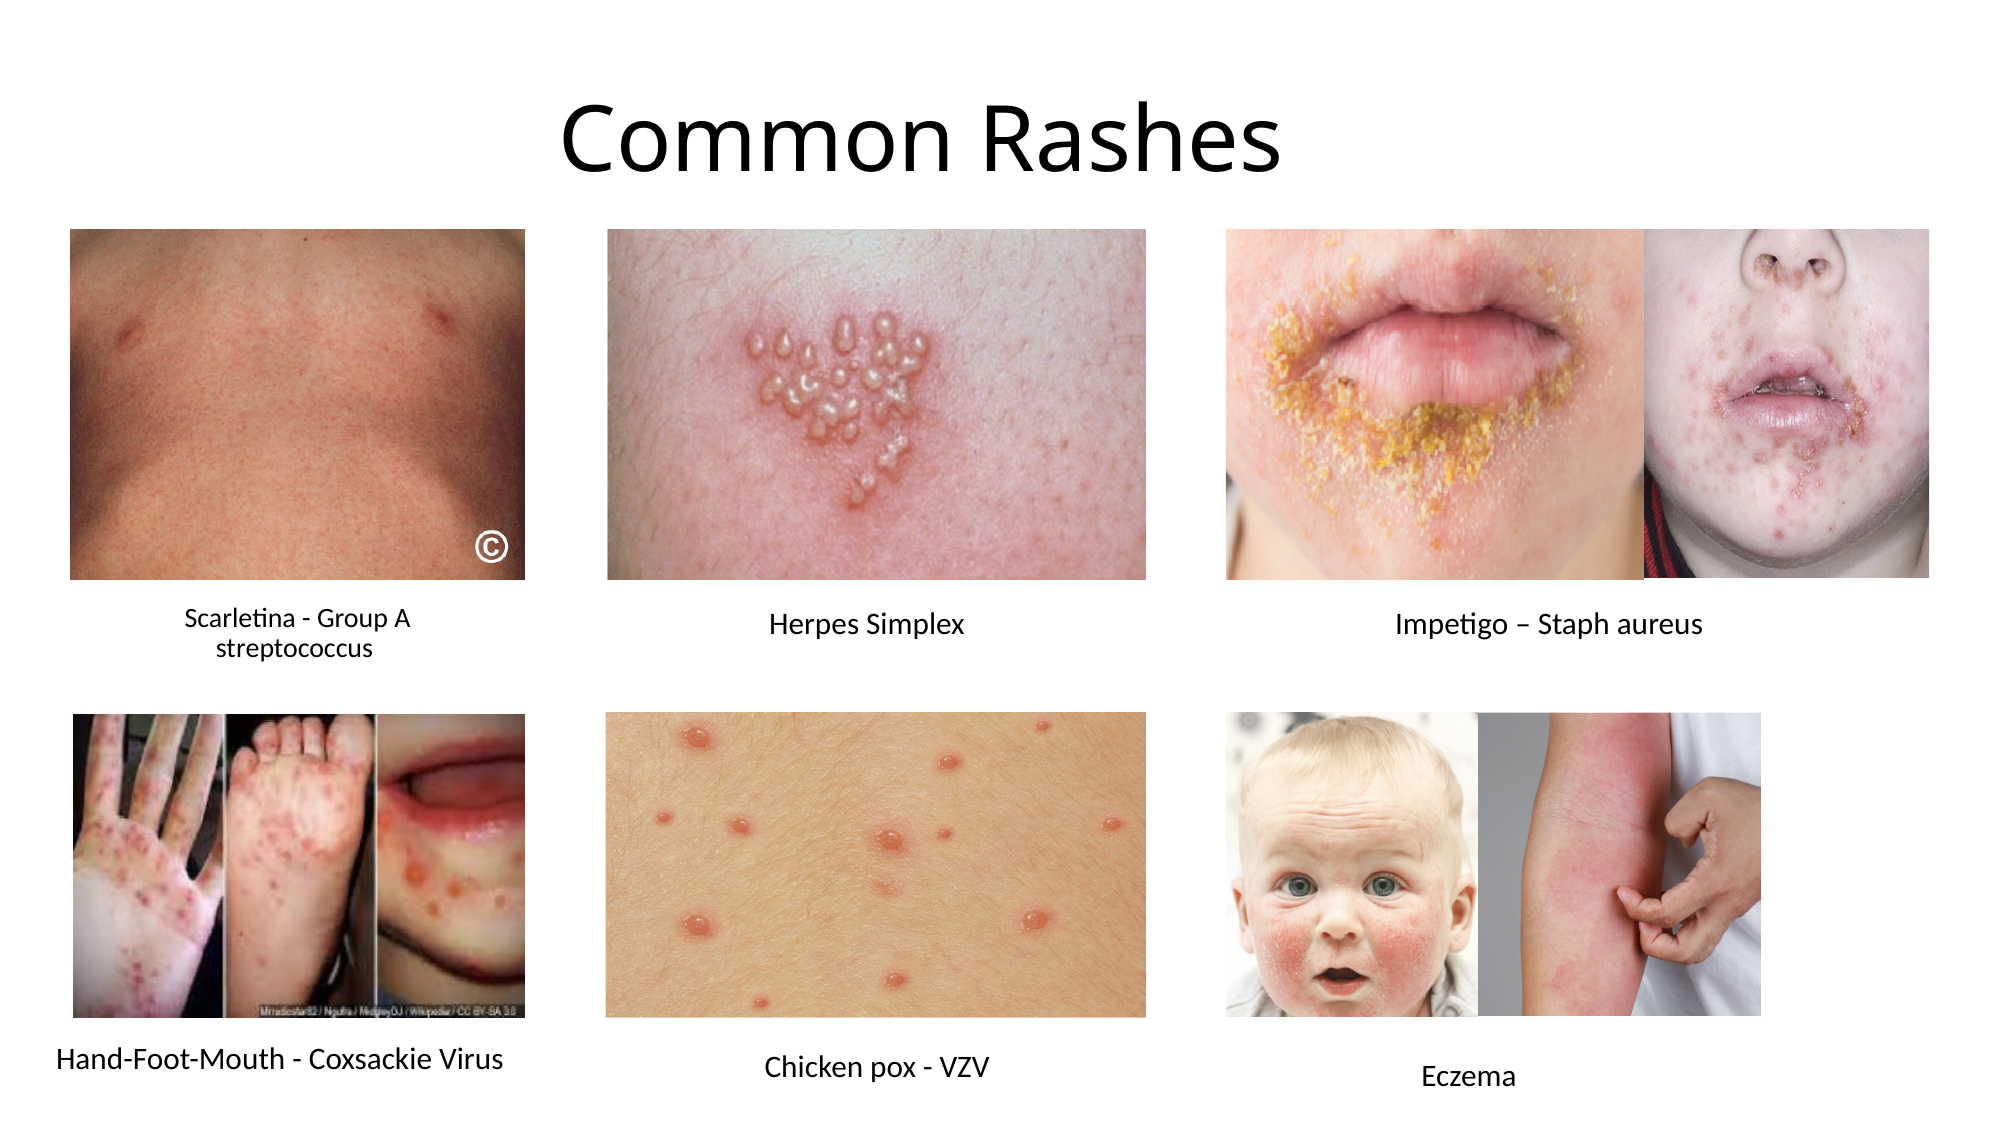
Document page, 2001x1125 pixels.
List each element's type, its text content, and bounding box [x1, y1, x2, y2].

list Scarletina - Group A streptococcus [90, 596, 505, 673]
picture [70, 712, 525, 1018]
text_box Eczema [1406, 1041, 1588, 1102]
text_box Hand-Foot-Mouth - Coxsackie Virus [41, 1031, 555, 1084]
picture [70, 229, 525, 580]
picture [605, 712, 1146, 1018]
title Common Rashes [70, 33, 1796, 251]
text_box Chicken pox - VZV [749, 1038, 1117, 1091]
picture [605, 229, 1146, 580]
picture [1225, 229, 1930, 580]
text_box Impetigo – Staph aureus [1380, 596, 1756, 649]
text_box Herpes Simplex [709, 596, 1032, 649]
picture [1225, 712, 1761, 1018]
